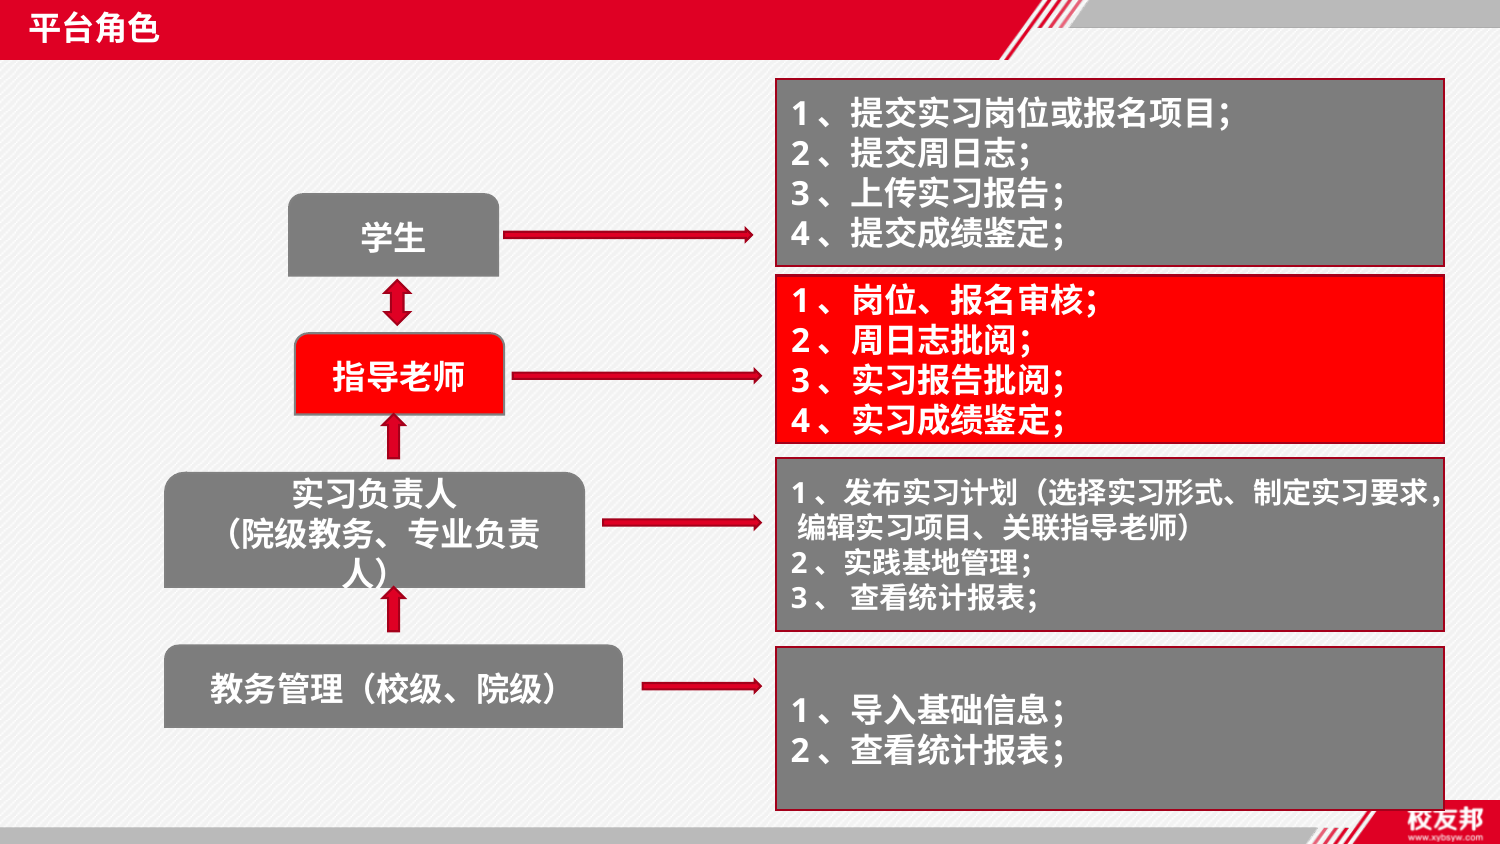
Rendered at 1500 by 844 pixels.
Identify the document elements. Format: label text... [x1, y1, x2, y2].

text_box [602, 513, 763, 532]
text_box [382, 278, 413, 327]
text_box 1、发布实习计划（选择实习形式、制定实习要求， 编辑实习项目、关联指导老师） 2、实践基地管理； 3、 查看统计报表； [775, 457, 1445, 632]
text_box 学生 [288, 193, 500, 277]
text_box [511, 366, 763, 385]
text_box 指导老师 [293, 332, 506, 416]
text_box 1、提交实习岗位或报名项目； 2、提交周日志； 3、上传实习报告； 4、提交成绩鉴定； [775, 78, 1445, 267]
text_box 1、岗位、报名审核； 2、周日志批阅； 3、实习报告批阅； 4、实习成绩鉴定； [775, 274, 1445, 444]
text_box [380, 585, 408, 633]
text_box 教务管理（校级、院级） [164, 644, 623, 728]
text_box 1、导入基础信息； 2、查看统计报表； [775, 646, 1445, 811]
text_box [641, 677, 763, 695]
text_box [380, 412, 408, 460]
text_box 平台角色 [20, 0, 170, 55]
text_box [503, 226, 754, 244]
picture [0, 0, 1500, 844]
text_box 实习负责人 （院级教务、专业负责人） [164, 471, 586, 588]
